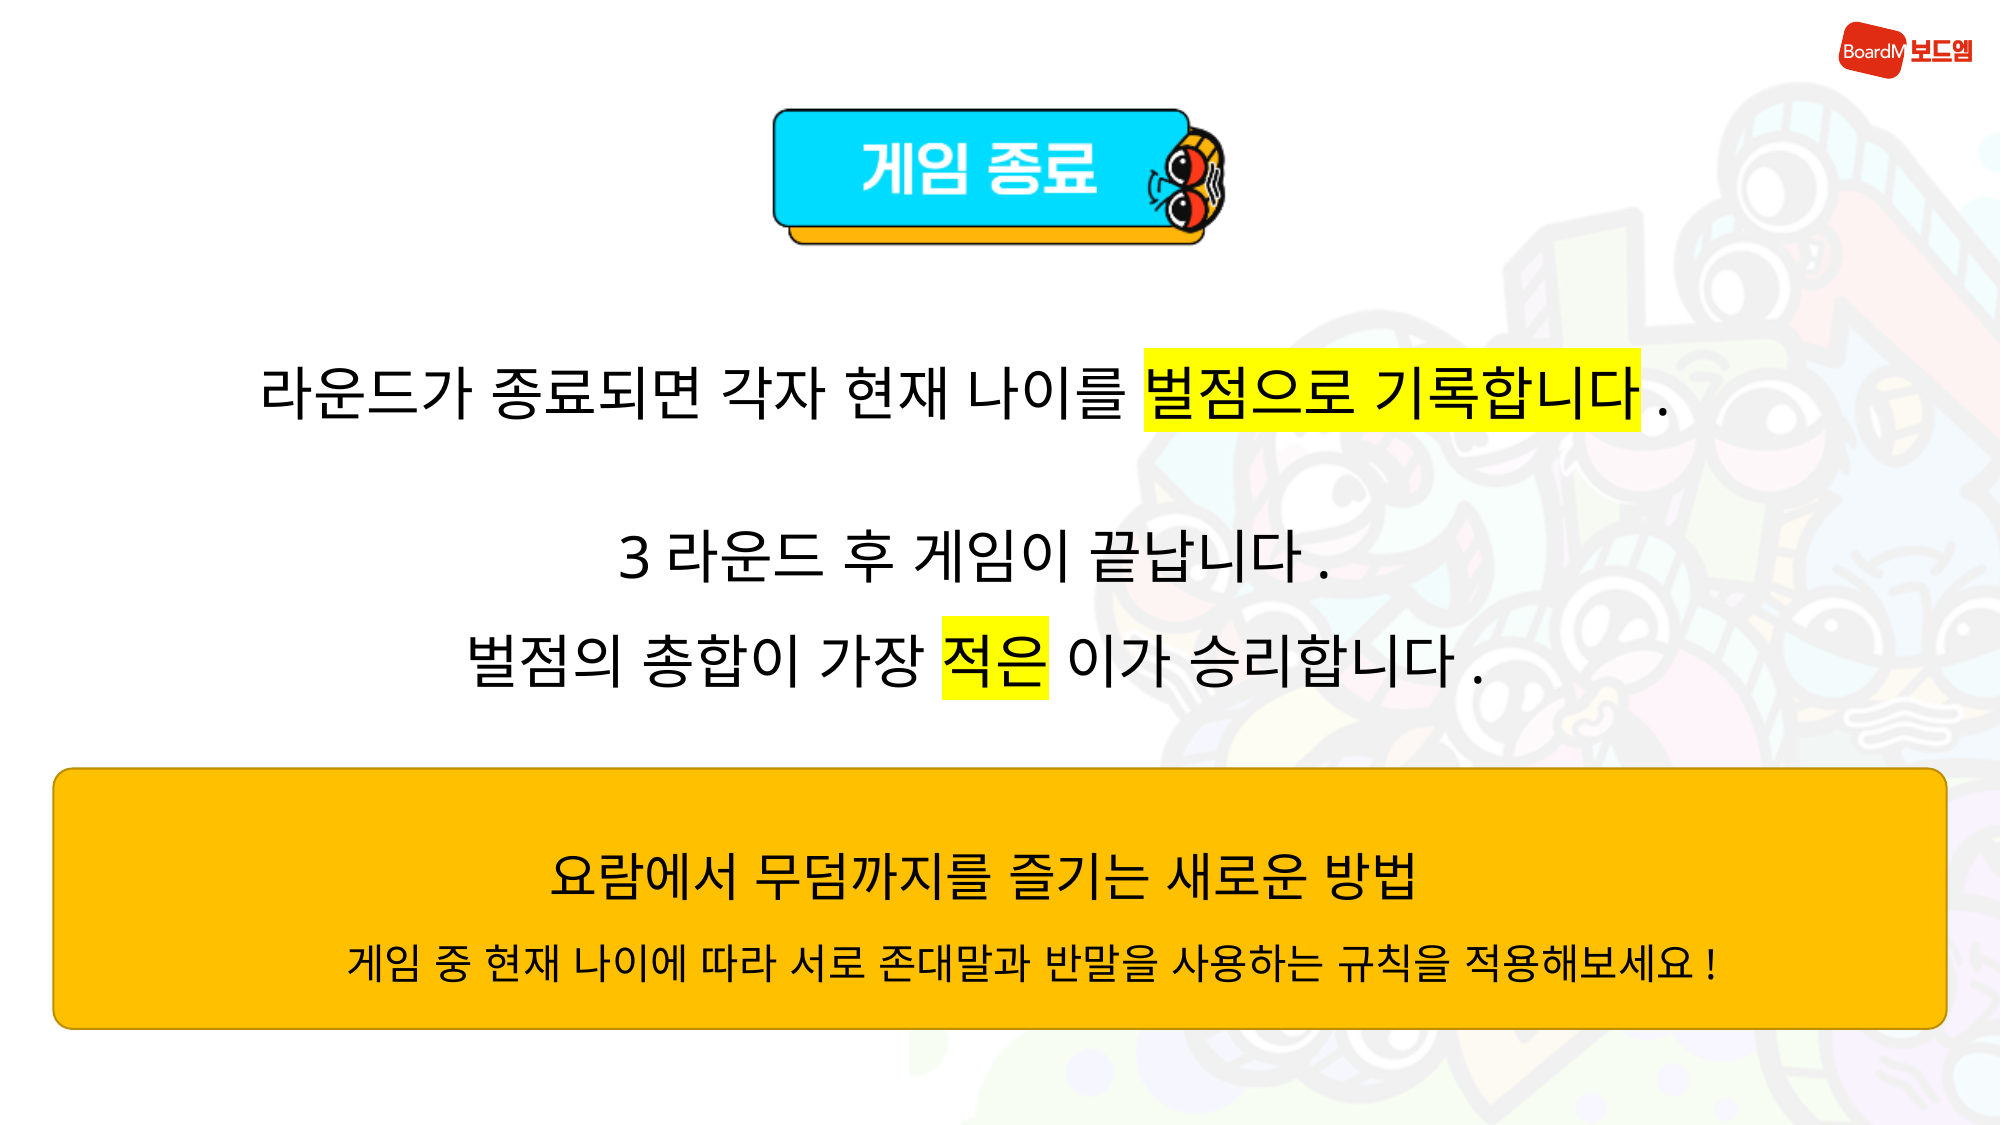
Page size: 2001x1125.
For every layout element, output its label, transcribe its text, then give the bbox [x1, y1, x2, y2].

text_box 3라운드 후 게임이 끝납니다. 벌점의 총합이 가장 적은 이가 승리합니다. [379, 477, 909, 703]
text_box 라운드가 종료되면 각자 현재 나이를 벌점으로 기록합니다. [245, 314, 909, 435]
picture [770, 0, 2001, 1125]
text_box 게임 중 현재 나이에 따라 서로 존대말과 반말을 사용하는 규칙을 적용해보세요! [331, 905, 909, 995]
text_box 요람에서 무덤까지를 즐기는 새로운 방법 [534, 805, 909, 905]
text_box [52, 767, 909, 1030]
